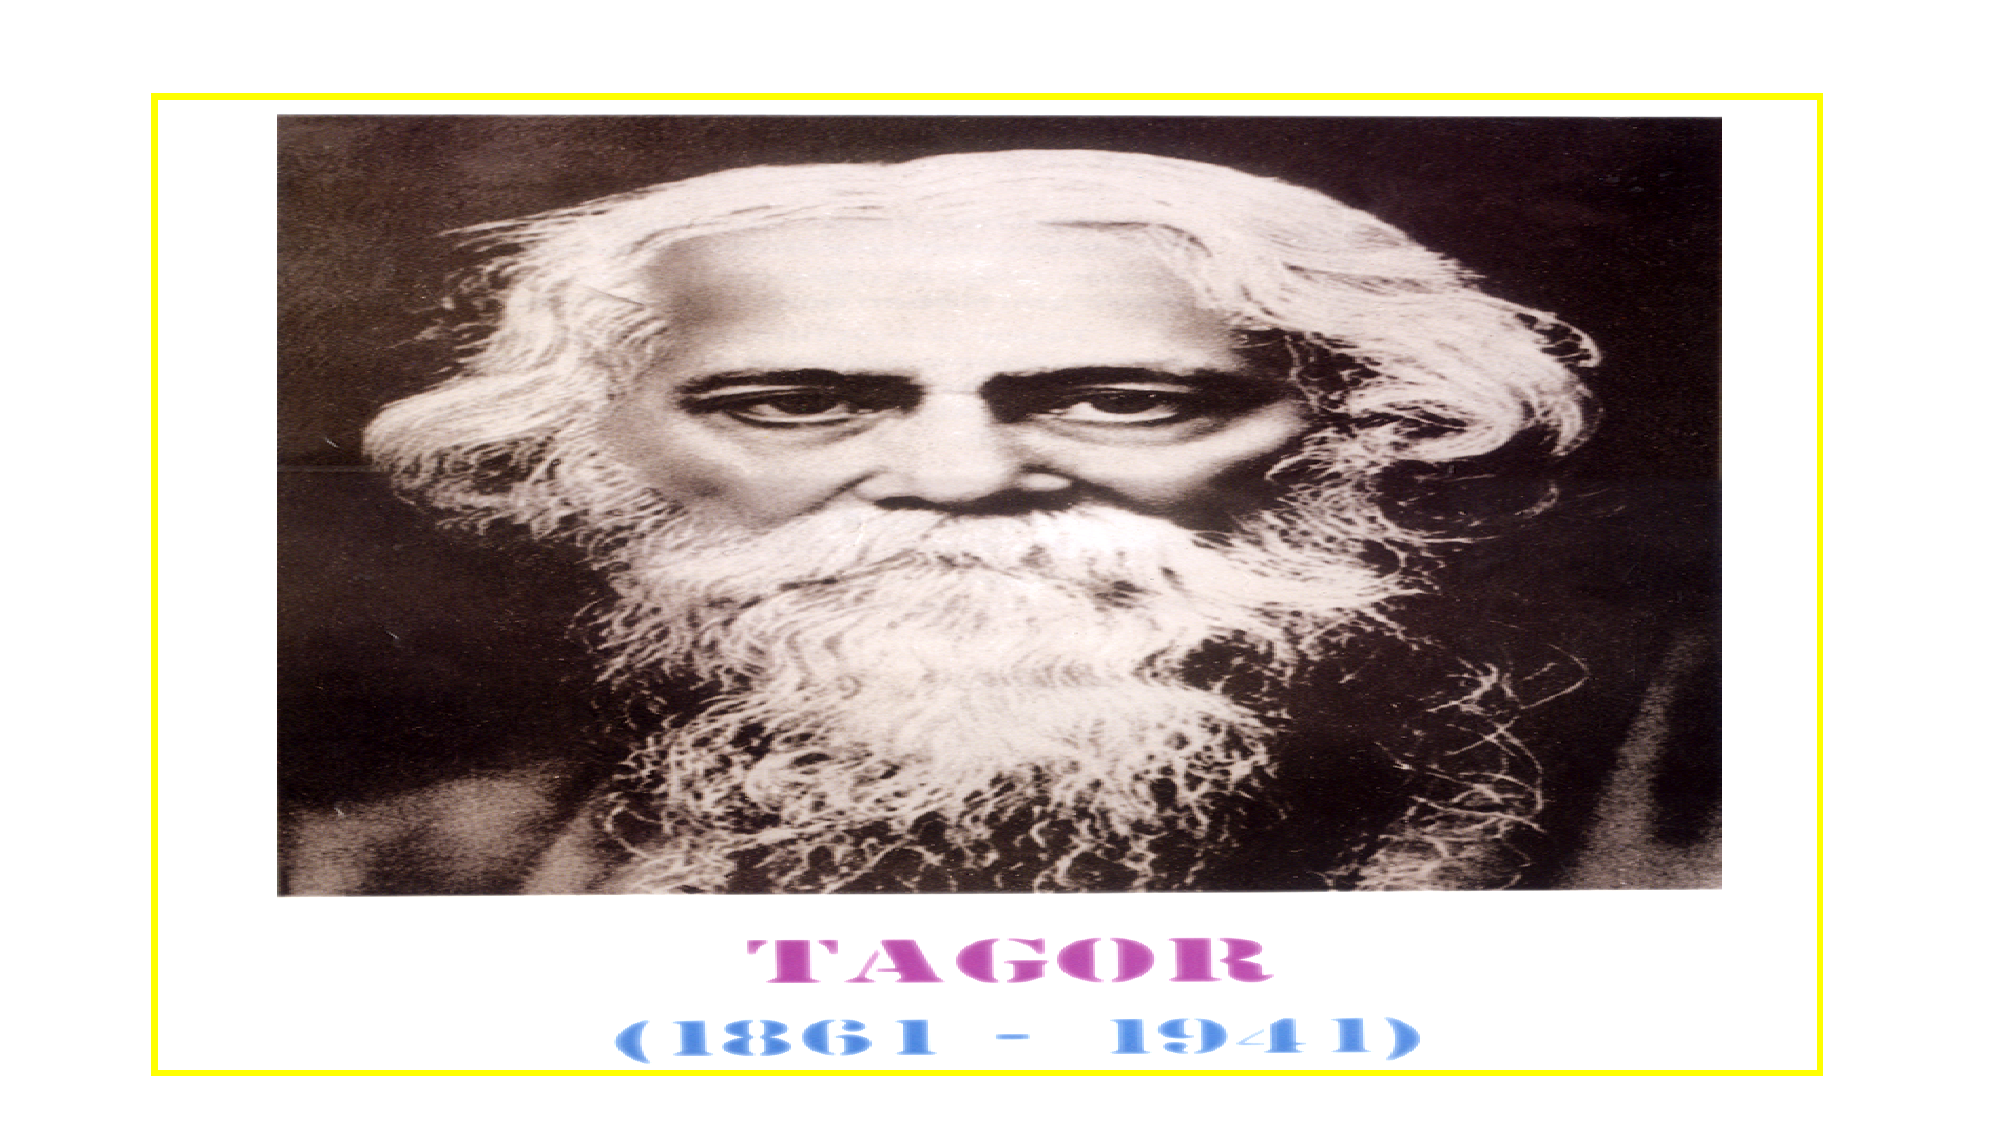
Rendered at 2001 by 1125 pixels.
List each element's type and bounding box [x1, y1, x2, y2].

picture [157, 99, 1817, 1070]
